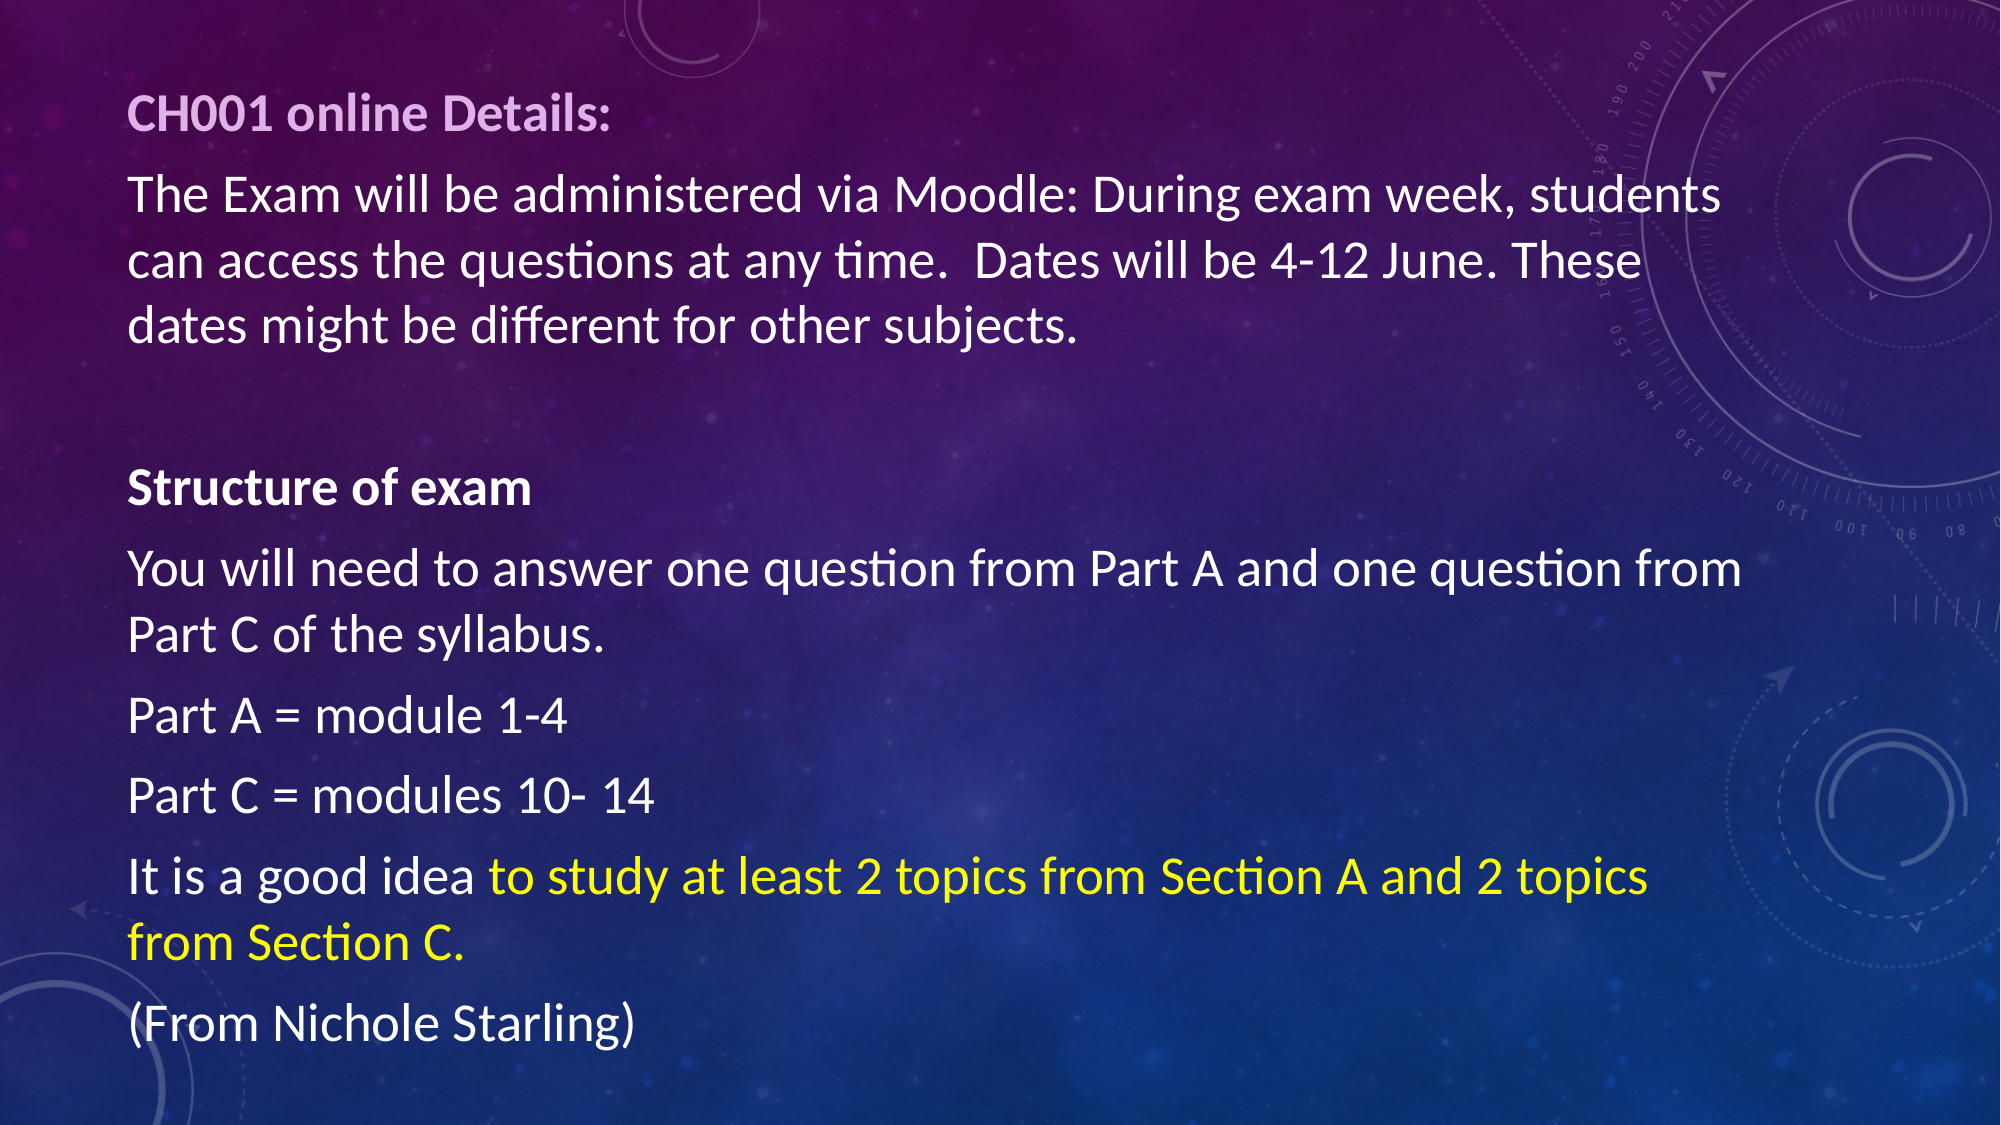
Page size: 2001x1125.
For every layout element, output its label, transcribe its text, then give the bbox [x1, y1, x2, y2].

picture [0, 0, 2001, 1125]
list CH001 online Details: The Exam will be administered via Moodle: During exam week, students can access the questions at any time. Dates will be 4-12 June. These dates might be different for other subjects. Structure of exam You will need to answer one question from Part A and one question from Part C of the syllabus. Part A = module 1-4 Part C = modules 10- 14 It is a good idea to study at least 2 topics from Section A and 2 topics from Section C. (From Nichole Starling) [112, 69, 1775, 1072]
